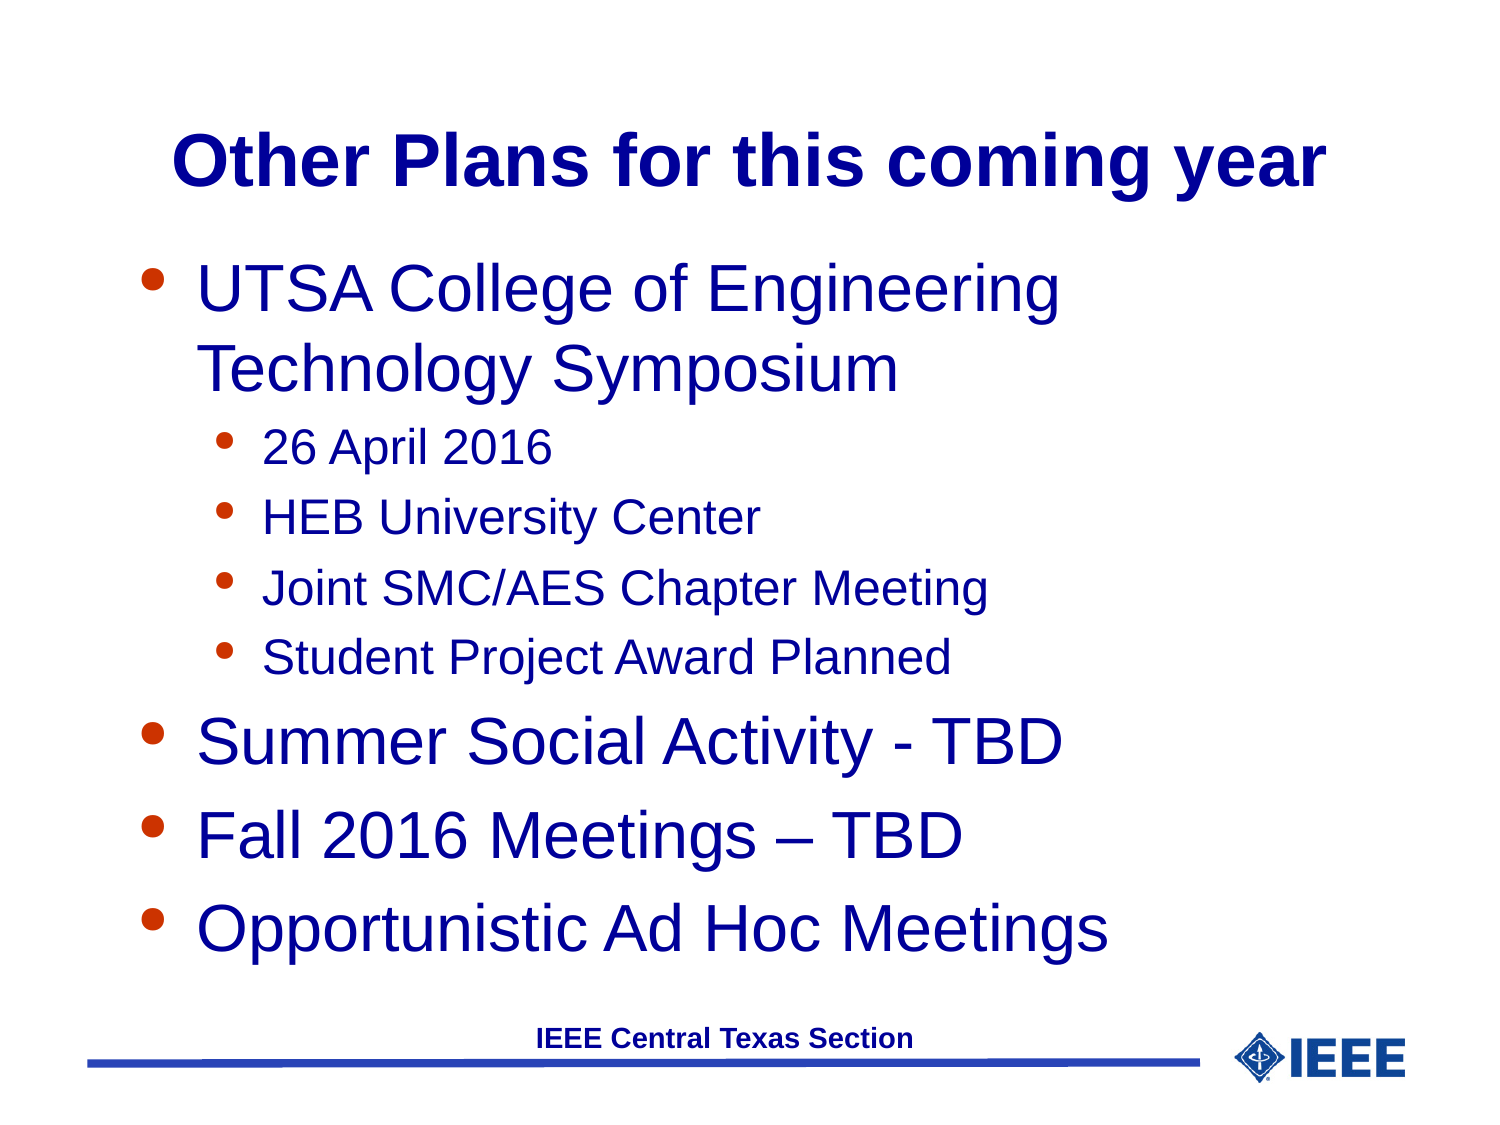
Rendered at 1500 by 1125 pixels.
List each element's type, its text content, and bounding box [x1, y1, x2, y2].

picture [1231, 1030, 1406, 1084]
list UTSA College of Engineering Technology Symposium 26 April 2016 HEB University Center Joint SMC/AES Chapter Meeting Student Project Award Planned Summer Social Activity - TBD Fall 2016 Meetings – TBD Opportunistic Ad Hoc Meetings [125, 237, 1400, 1013]
title Other Plans for this coming year [112, 62, 1388, 250]
